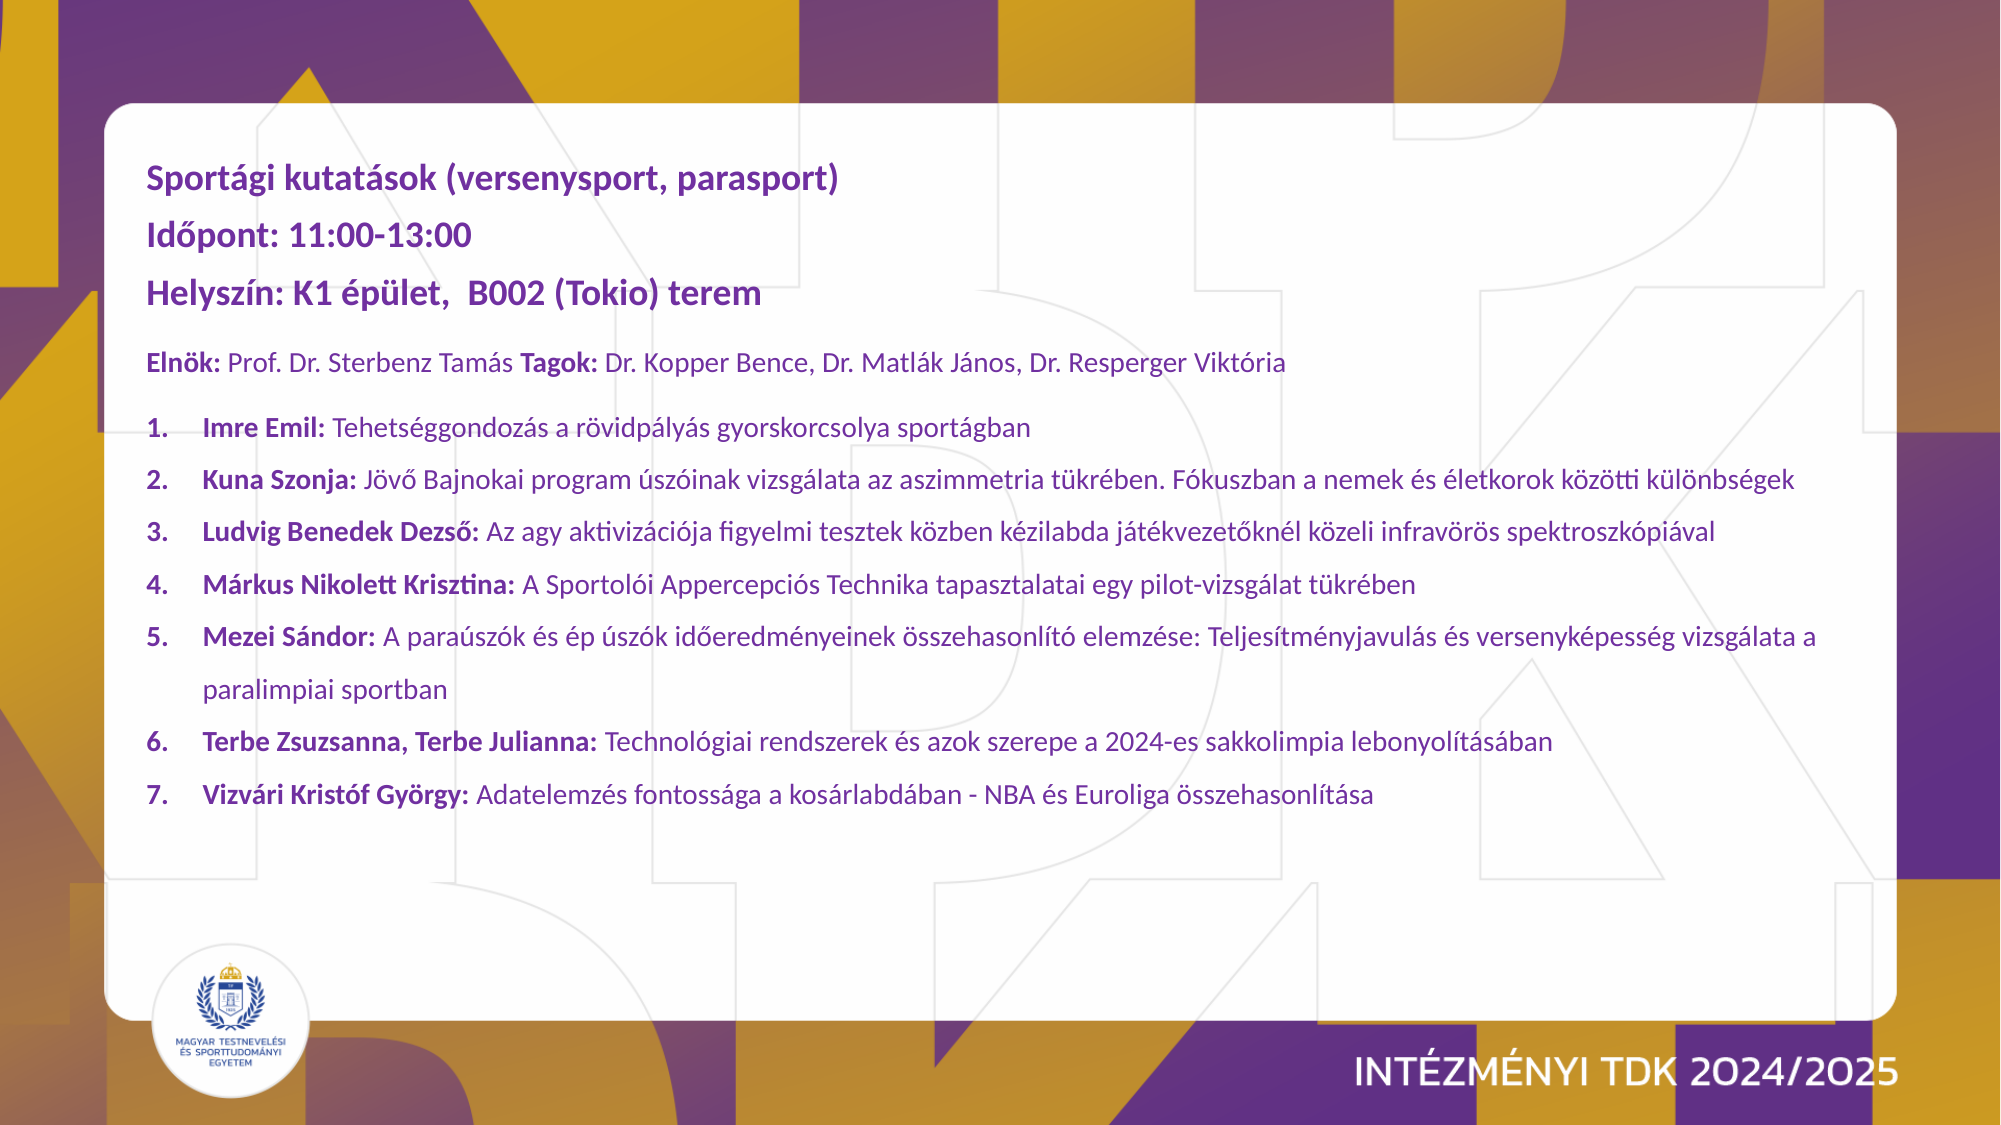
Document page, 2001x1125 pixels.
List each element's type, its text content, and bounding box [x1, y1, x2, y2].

picture [0, 0, 2001, 1125]
text_box Sportági kutatások (versenysport, parasport) Időpont: 11:00-13:00 Helyszín: K1 épület, B002 (Tokio) terem Elnök: Prof. Dr. Sterbenz Tamás Tagok: Dr. Kopper Bence, Dr. Matlák János, Dr. Resperger Viktória Imre Emil: Tehetséggondozás a rövidpályás gyorskorcsolya sportágban Kuna Szonja: Jövő Bajnokai program úszóinak vizsgálata az aszimmetria tükrében. Fókuszban a nemek és életkorok közötti különbségek Ludvig Benedek Dezső: Az agy aktivizációja figyelmi tesztek közben kézilabda játékvezetőknél közeli infravörös spektroszkópiával Márkus Nikolett Krisztina: A Sportolói Appercepciós Technika tapasztalatai egy pilot-vizsgálat tükrében Mezei Sándor: A paraúszók és ép úszók időeredményeinek összehasonlító elemzése: Teljesítményjavulás és versenyképesség vizsgálata a paralimpiai sportban Terbe Zsuzsanna, Terbe Julianna: Technológiai rendszerek és azok szerepe a 2024-es sakkolimpia lebonyolításában Vizvári Kristóf György: Adatelemzés fontossága a kosárlabdában - NBA és Euroliga összehasonlítása [131, 145, 1833, 818]
